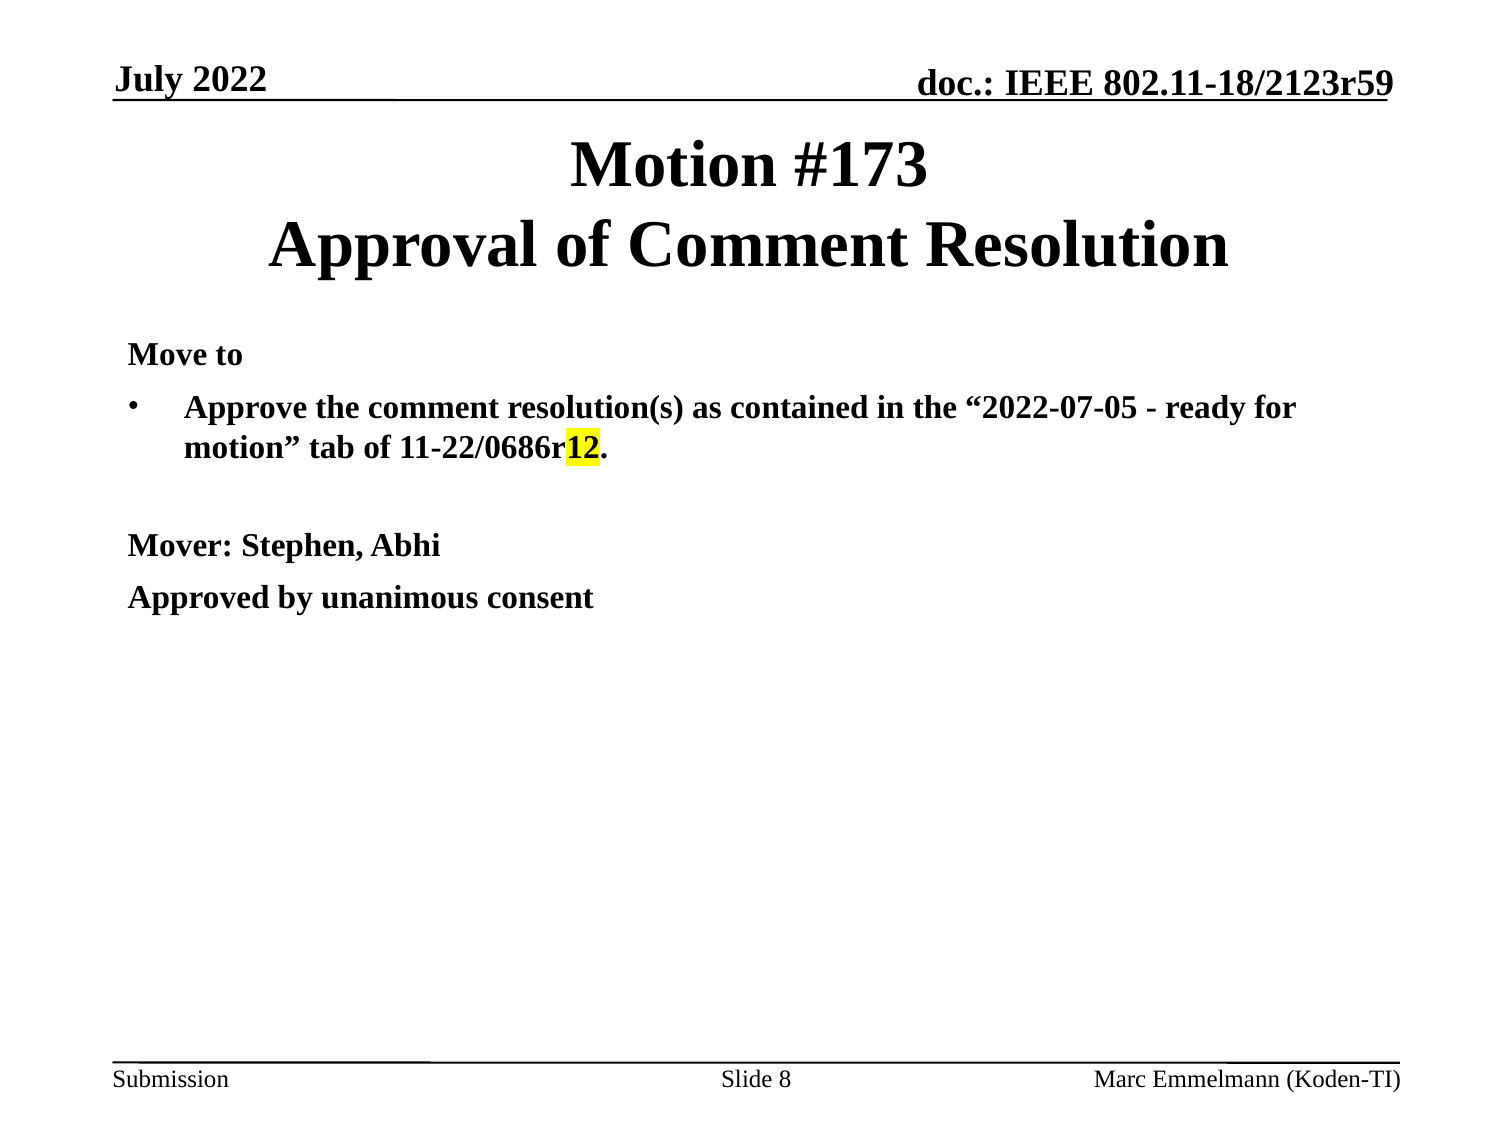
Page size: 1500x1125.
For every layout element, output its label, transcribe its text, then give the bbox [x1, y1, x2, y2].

footer Marc Emmelmann (Koden-TI) [878, 1061, 1402, 1093]
list Move to Approve the comment resolution(s) as contained in the “2022-07-05 - ready for motion” tab of 11-22/0686r12. Mover: Stephen, Abhi Approved by unanimous consent [112, 324, 1388, 1000]
title Motion #173 Approval of Comment Resolution [112, 112, 1388, 288]
slide_number Slide 8 [712, 1061, 800, 1123]
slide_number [114, 54, 423, 100]
